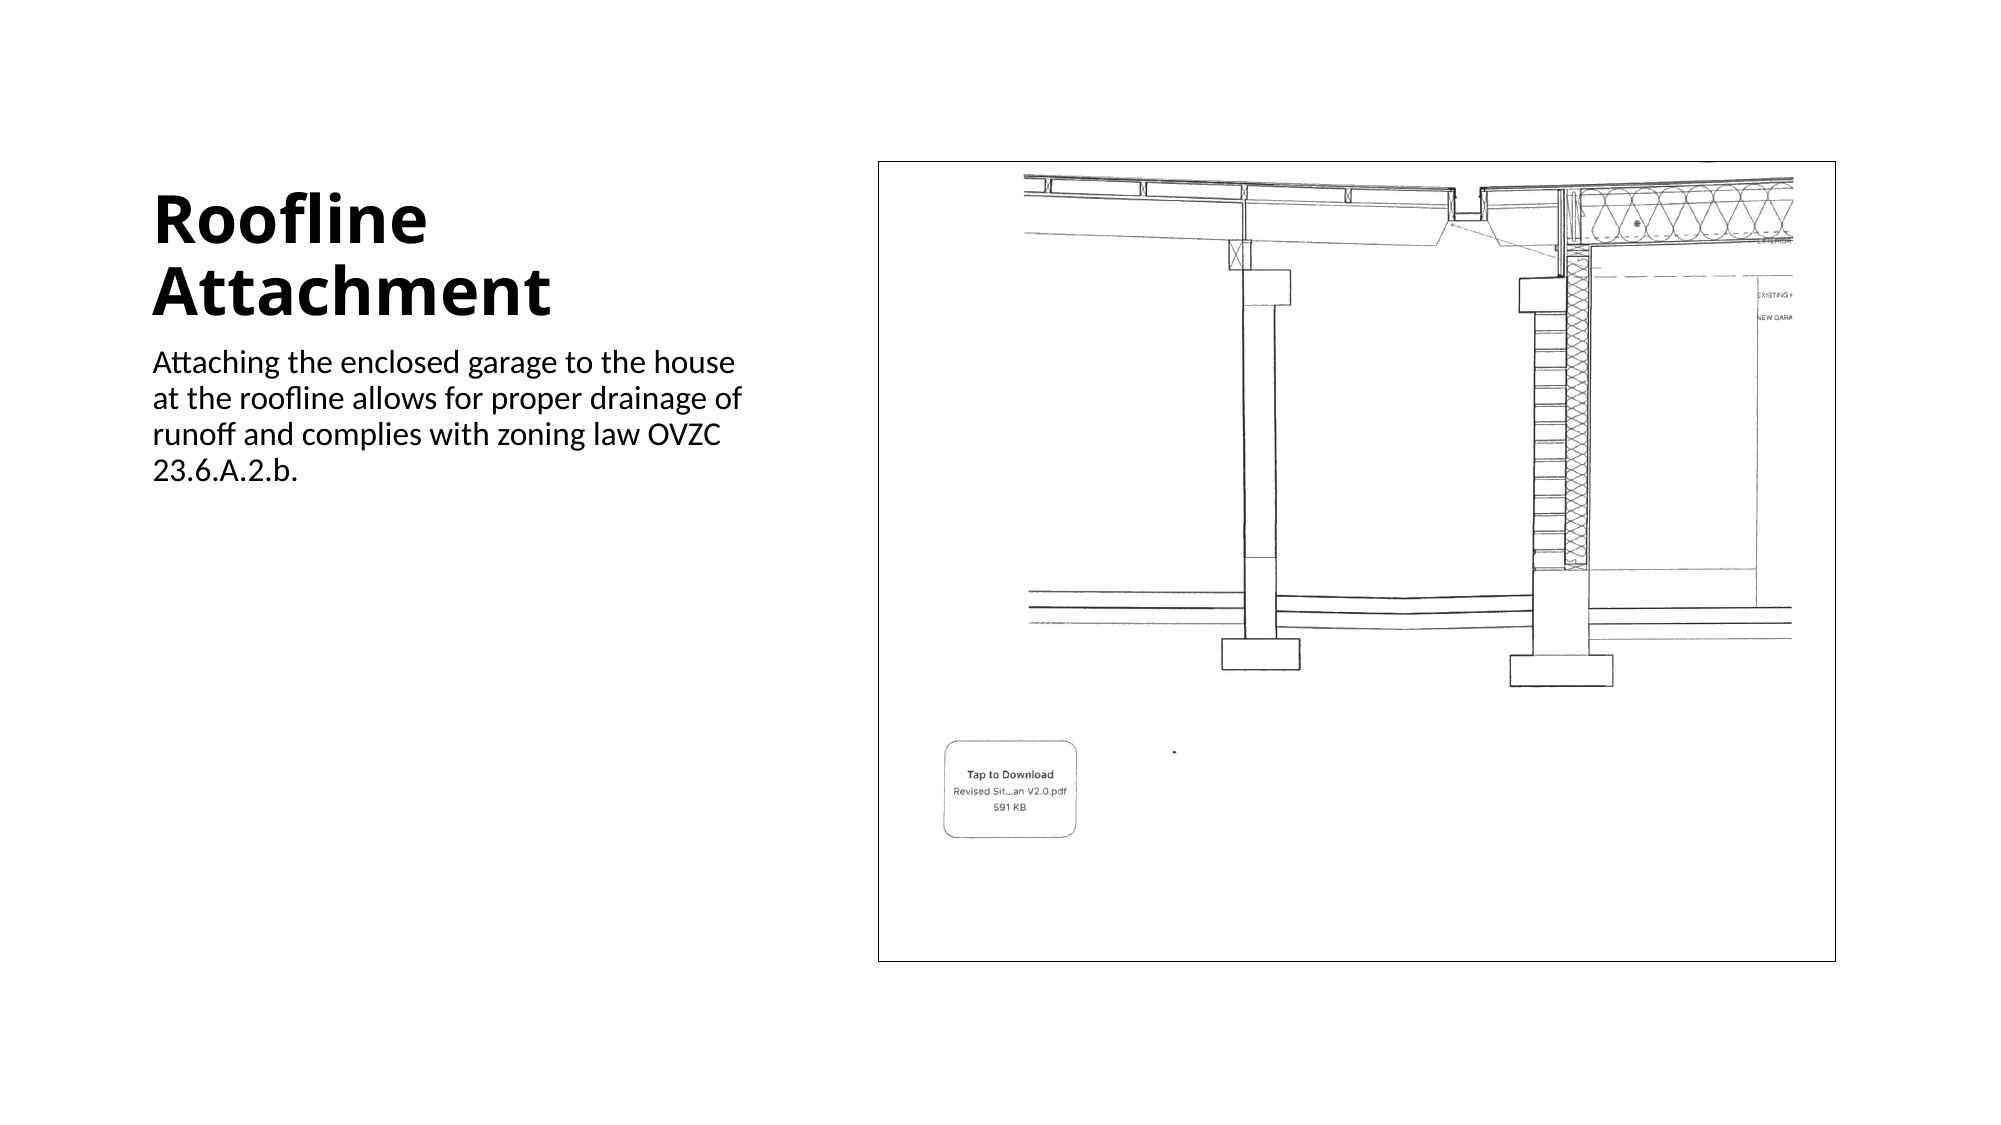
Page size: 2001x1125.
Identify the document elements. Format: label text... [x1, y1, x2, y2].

list Attaching the enclosed garage to the house at the roofline allows for proper drainage of runoff and complies with zoning law OVZC 23.6.A.2.b. [137, 337, 783, 963]
title Roofline Attachment [137, 75, 783, 337]
picture [878, 161, 1836, 962]
